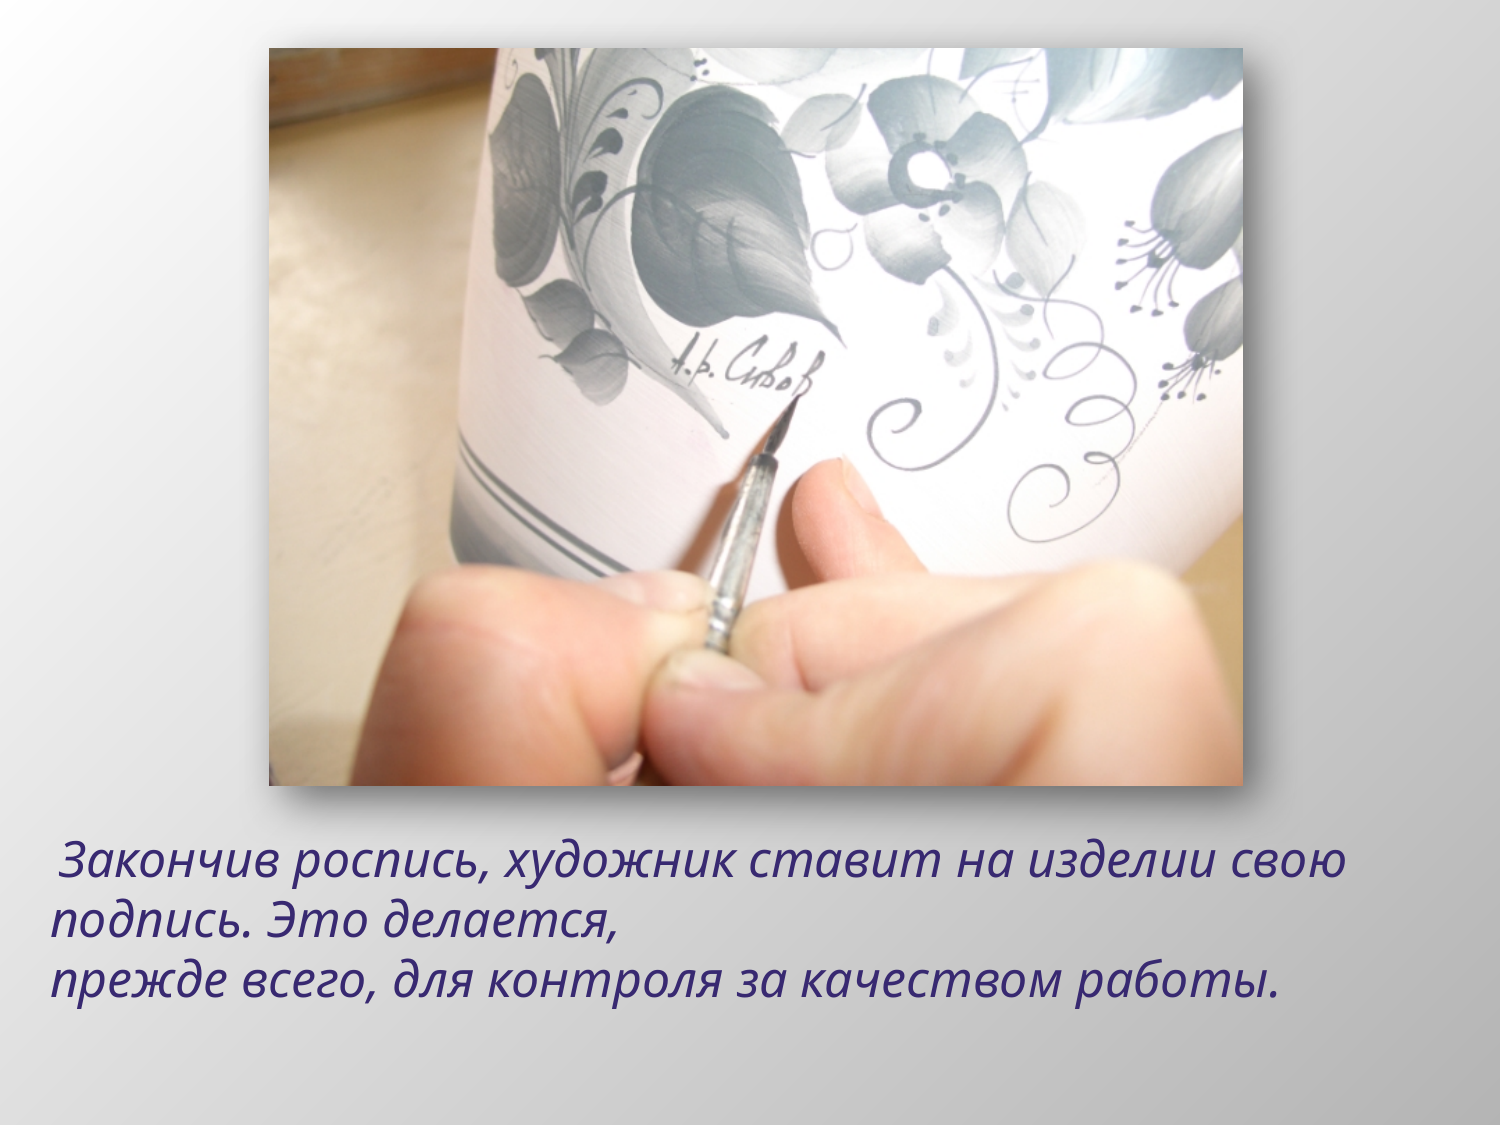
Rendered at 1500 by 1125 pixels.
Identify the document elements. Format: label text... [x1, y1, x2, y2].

picture [269, 48, 1243, 786]
text_box Закончив роспись, художник ставит на изделии свою подпись. Это делается, прежде всего, для контроля за качеством работы. [35, 820, 1442, 1015]
